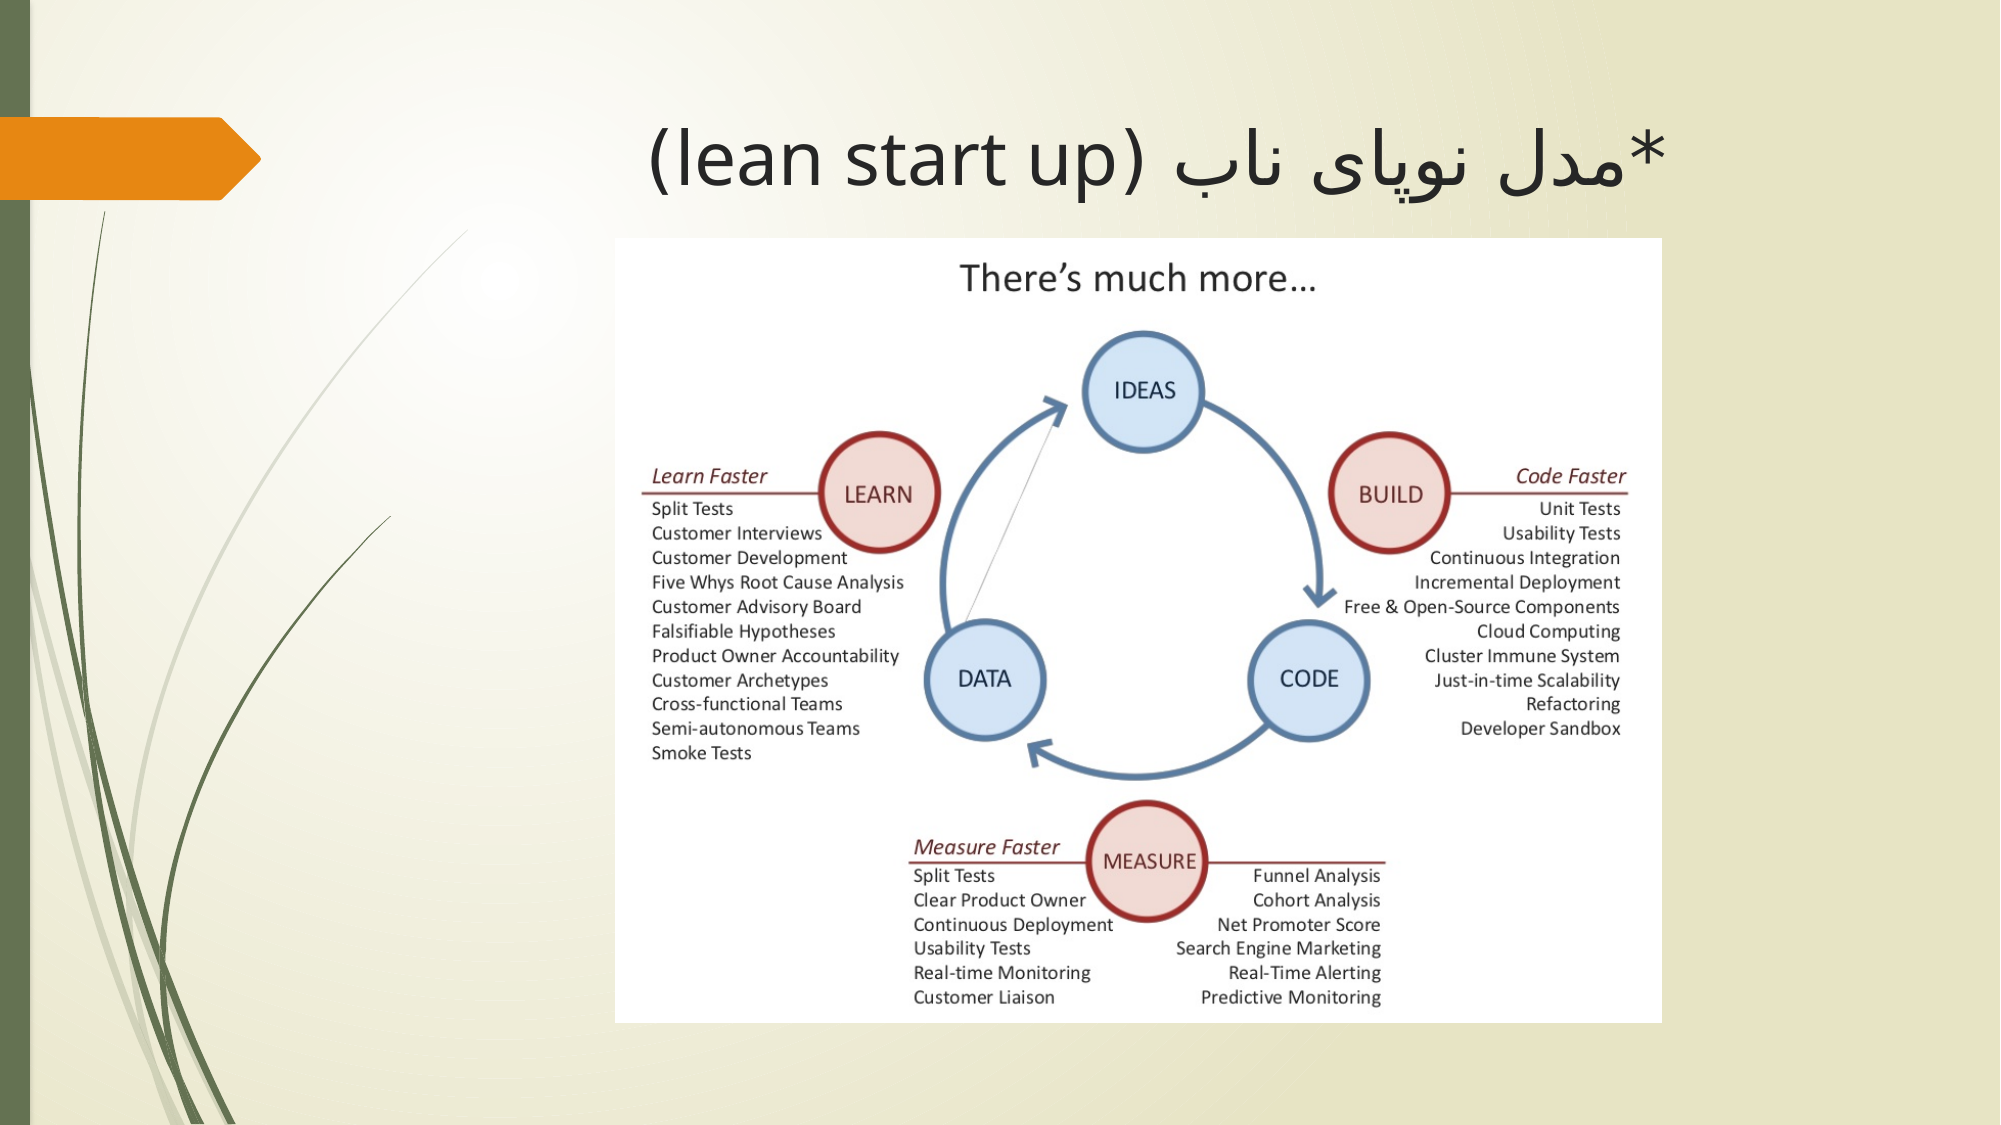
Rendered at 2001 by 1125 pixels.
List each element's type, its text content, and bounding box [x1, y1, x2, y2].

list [615, 238, 1662, 1023]
title *مدل نوپای ناب (lean start up) [425, 102, 1888, 313]
